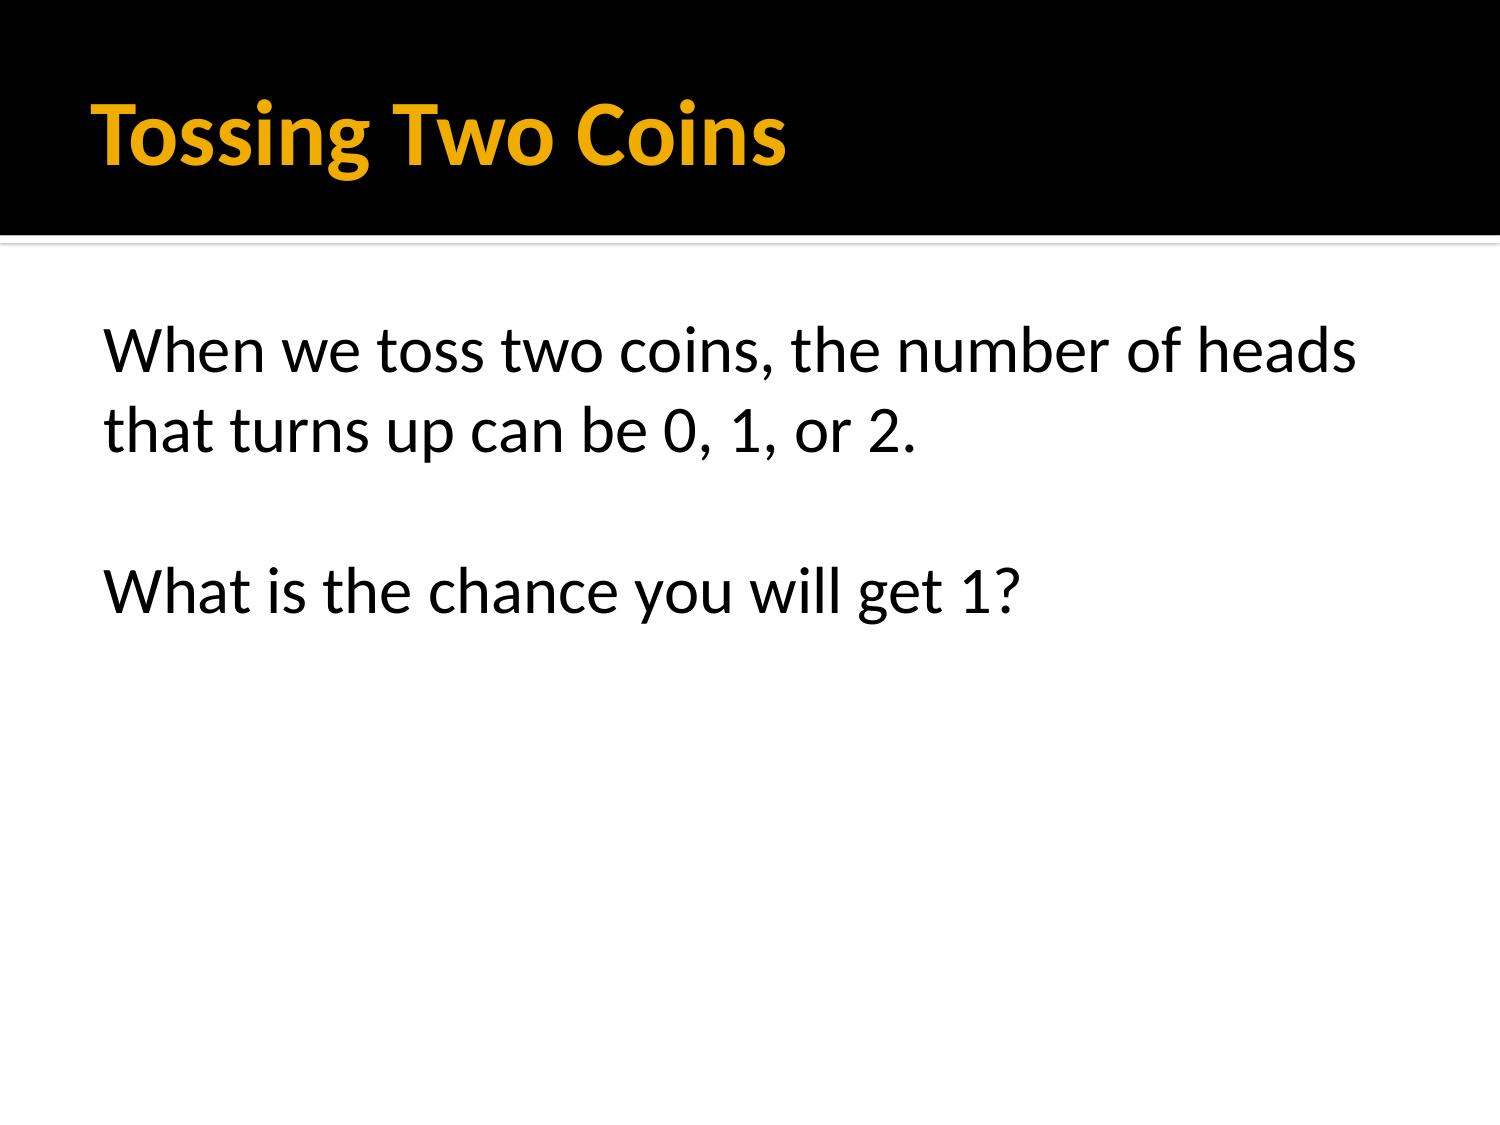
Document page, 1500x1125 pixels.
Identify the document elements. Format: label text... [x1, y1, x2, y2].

list When we toss two coins, the number of heads that turns up can be 0, 1, or 2. What is the chance you will get 1? [75, 291, 1425, 1088]
title Tossing Two Coins [75, 25, 1425, 231]
